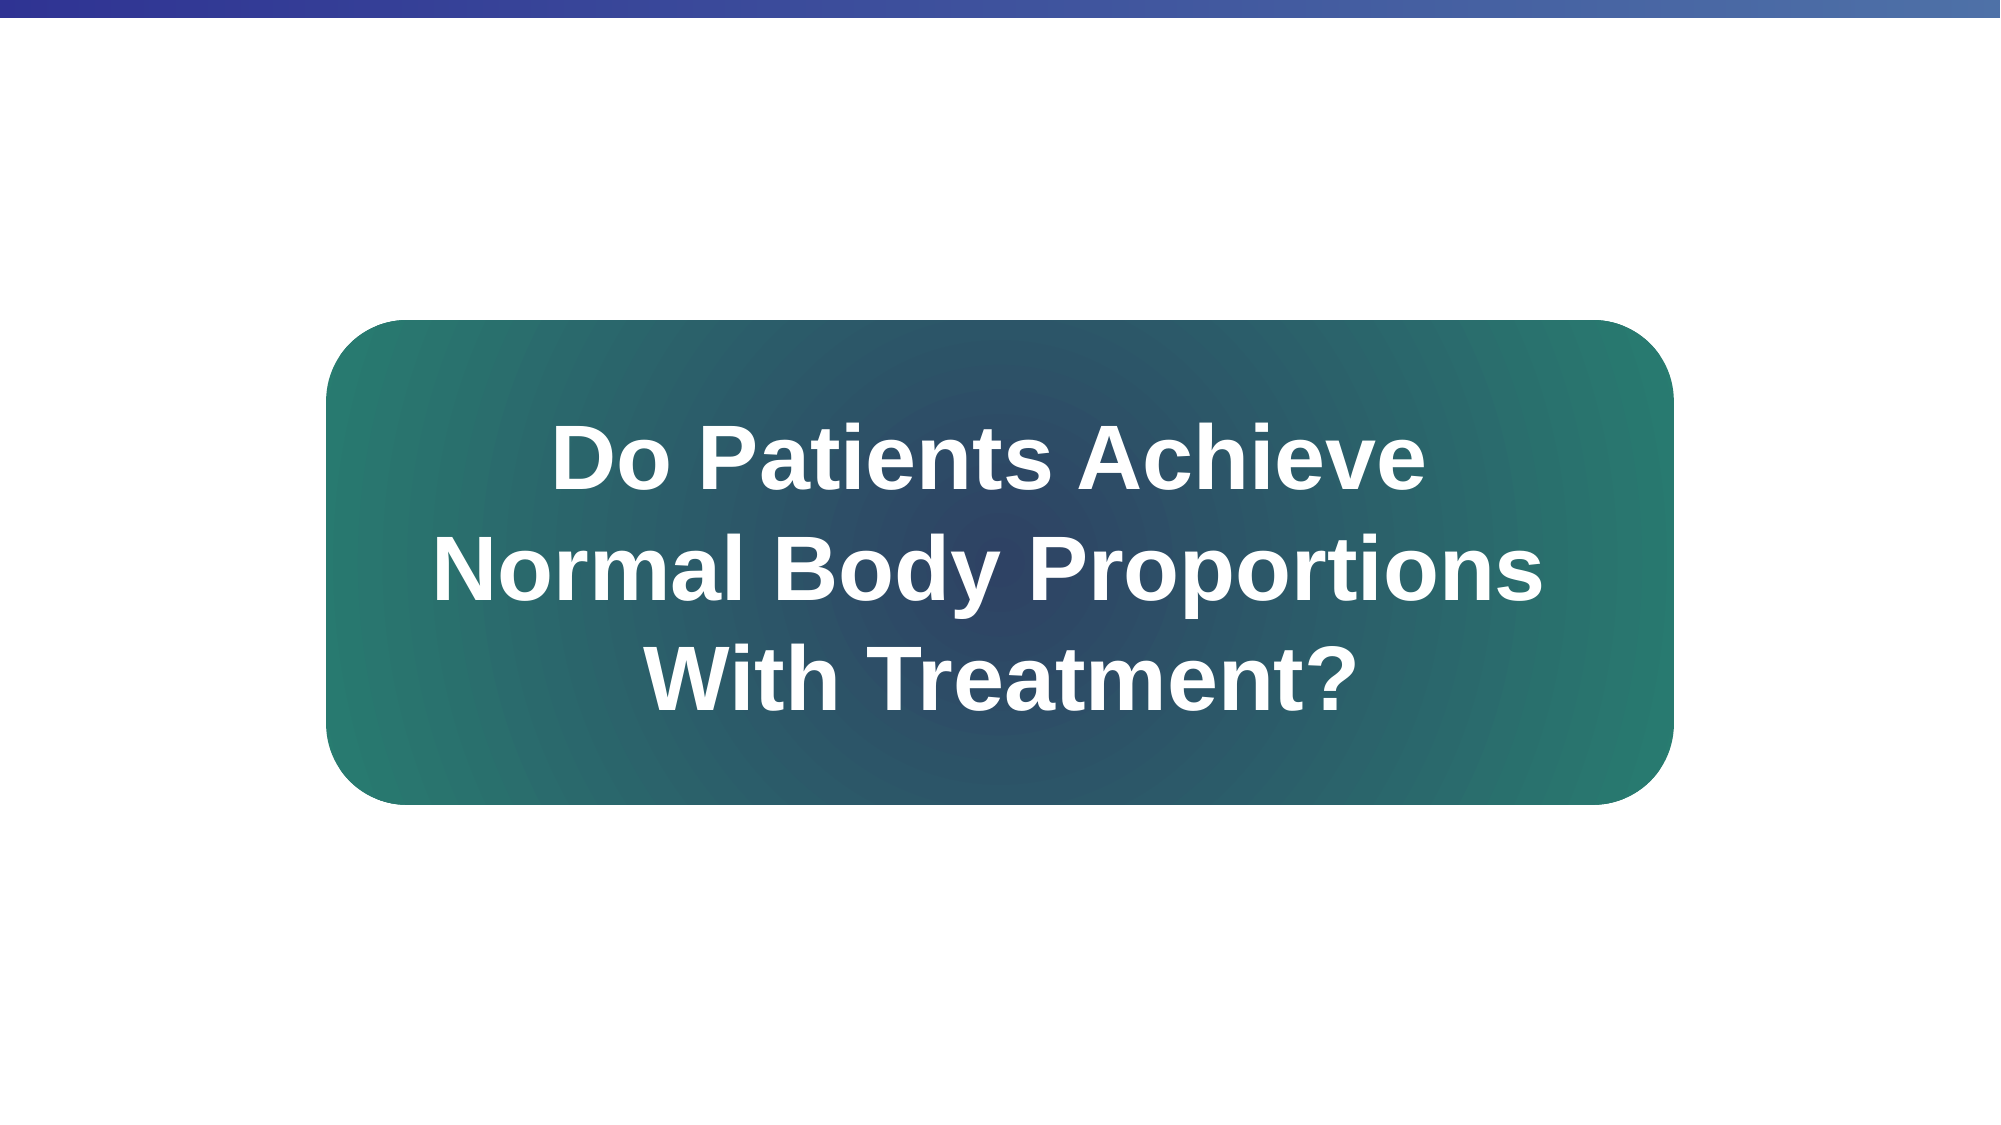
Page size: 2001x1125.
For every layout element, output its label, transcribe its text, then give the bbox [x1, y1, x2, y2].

text_box Do Patients Achieve Normal Body Proportions With Treatment? [294, 390, 1711, 736]
text_box [326, 319, 1674, 390]
text_box [326, 736, 1674, 806]
